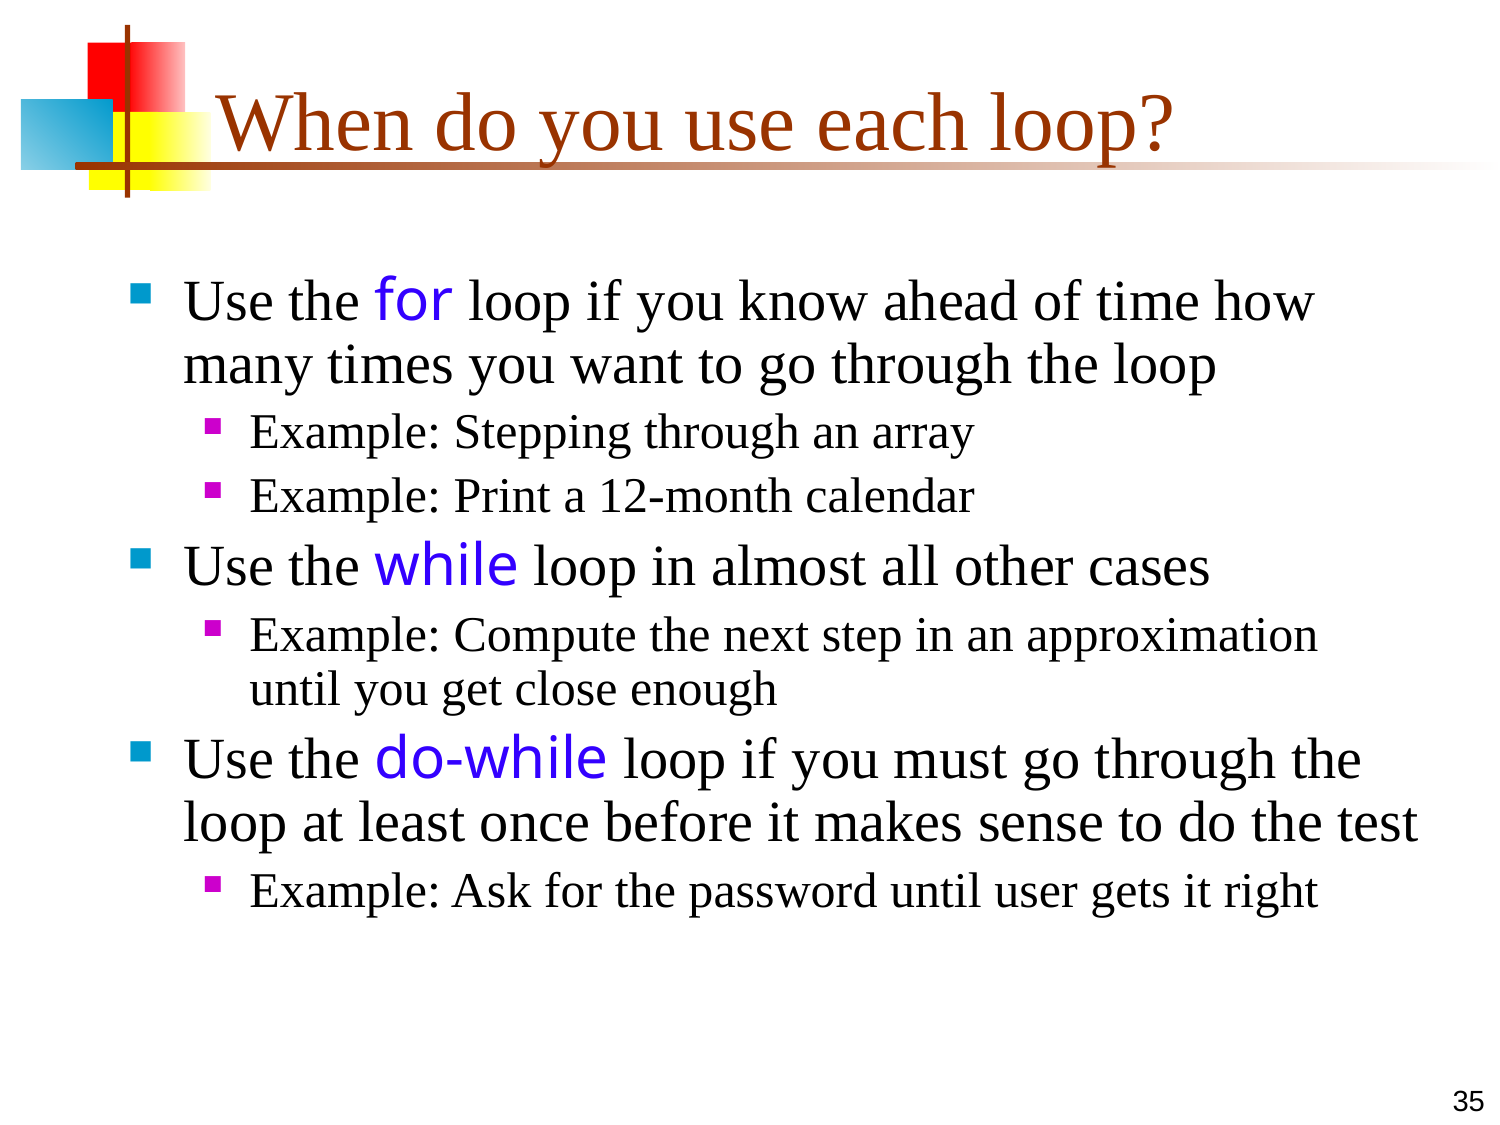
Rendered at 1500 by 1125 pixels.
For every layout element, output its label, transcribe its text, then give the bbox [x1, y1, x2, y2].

list Use the for loop if you know ahead of time how many times you want to go through the loop Example: Stepping through an array Example: Print a 12-month calendar Use the while loop in almost all other cases Example: Compute the next step in an approximation until you get close enough Use the do-while loop if you must go through the loop at least once before it makes sense to do the test Example: Ask for the password until user gets it right [112, 262, 1438, 963]
slide_number 35 [1187, 1049, 1500, 1125]
title When do you use each loop? [200, 37, 1479, 175]
